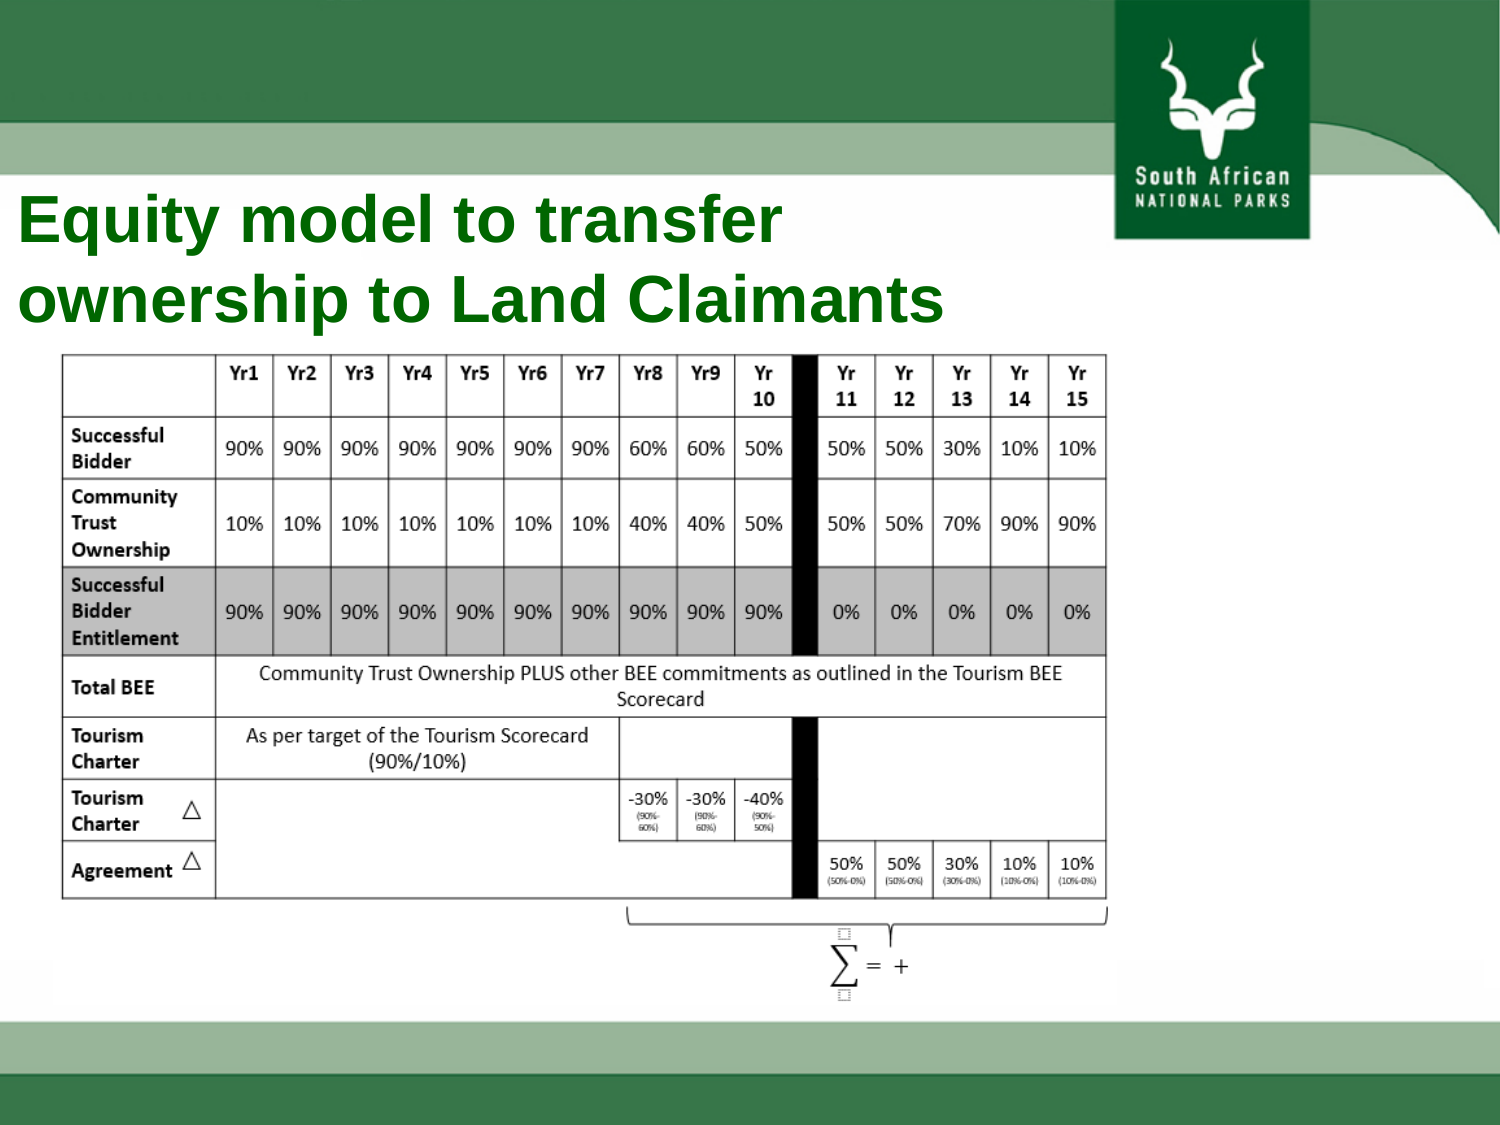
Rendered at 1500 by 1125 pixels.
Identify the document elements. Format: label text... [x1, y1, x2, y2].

picture [0, 0, 1500, 1125]
text_box Equity model to transfer ownership to Land Claimants [2, 208, 1048, 303]
